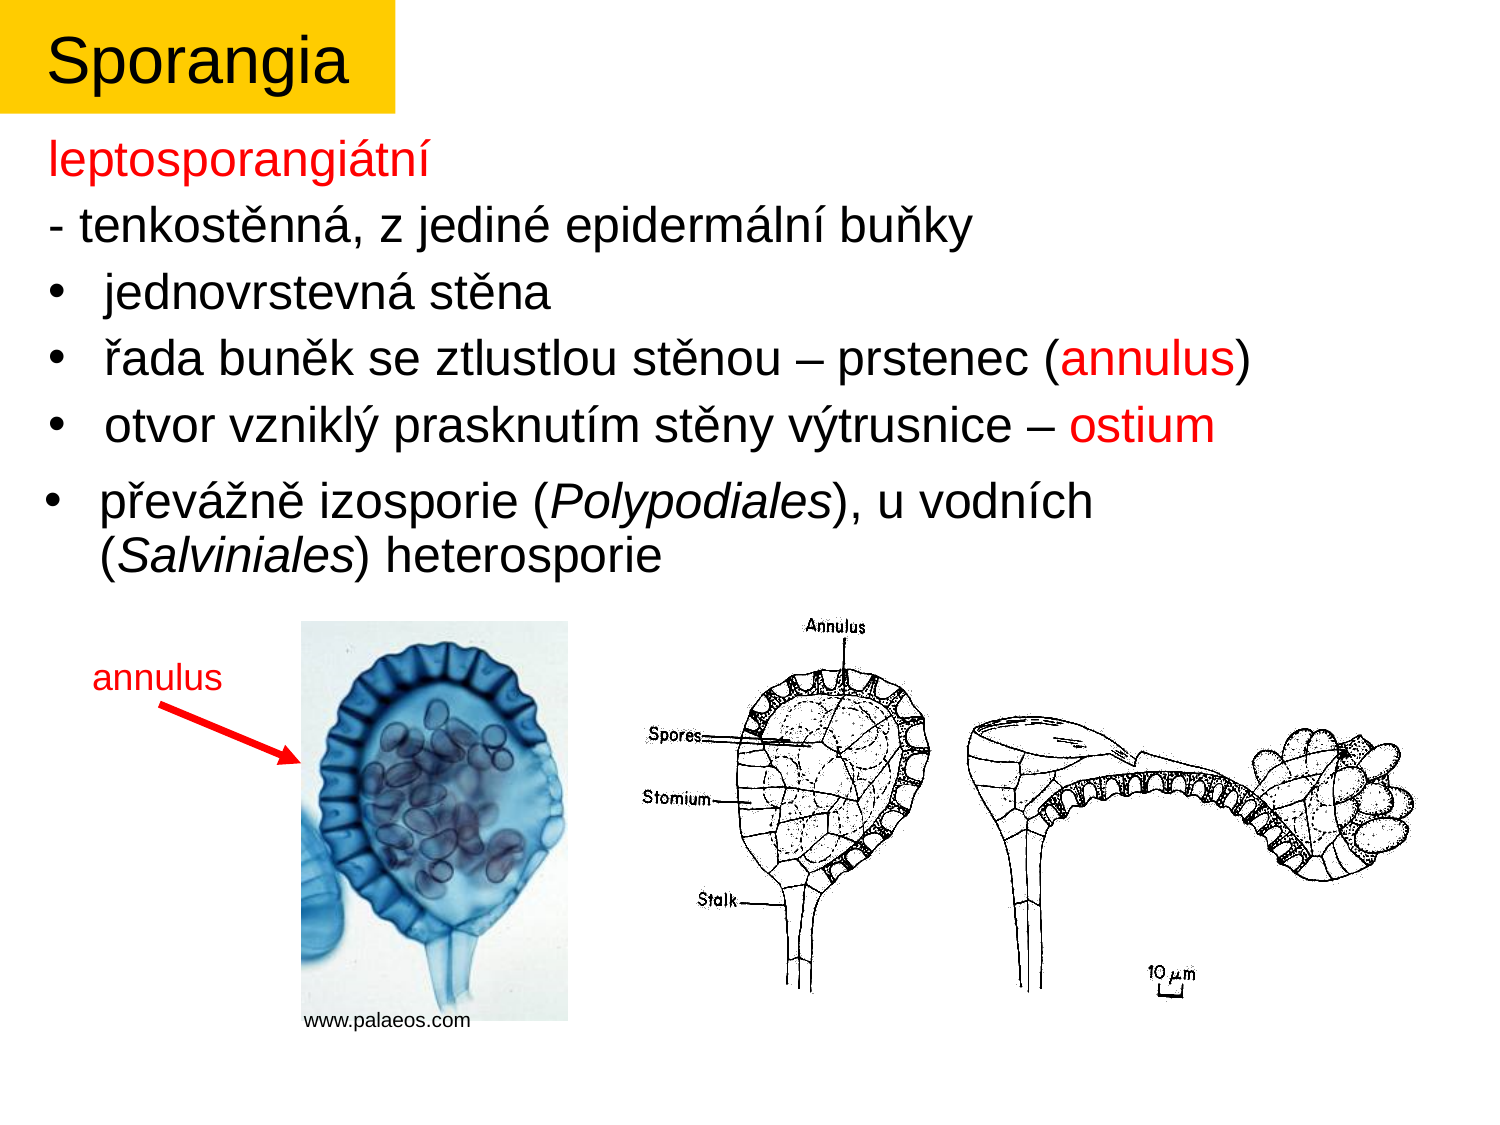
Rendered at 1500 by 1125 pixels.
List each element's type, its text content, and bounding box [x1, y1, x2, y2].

text_box [161, 705, 295, 765]
text_box www.palaeos.com [289, 999, 502, 1060]
picture [619, 609, 1430, 1049]
text_box Sporangia [0, 0, 396, 114]
picture [300, 621, 568, 1021]
text_box annulus [77, 645, 238, 705]
text_box převážně izosporie (Polypodiales), u vodních (Salviniales) heterosporie [29, 467, 1164, 539]
text_box leptosporangiátní - tenkostěnná, z jediné epidermální buňky jednovrstevná stěna řada buněk se ztlustlou stěnou – prstenec (annulus) otvor vzniklý prasknutím stěny výtrusnice – ostium [33, 125, 1459, 468]
